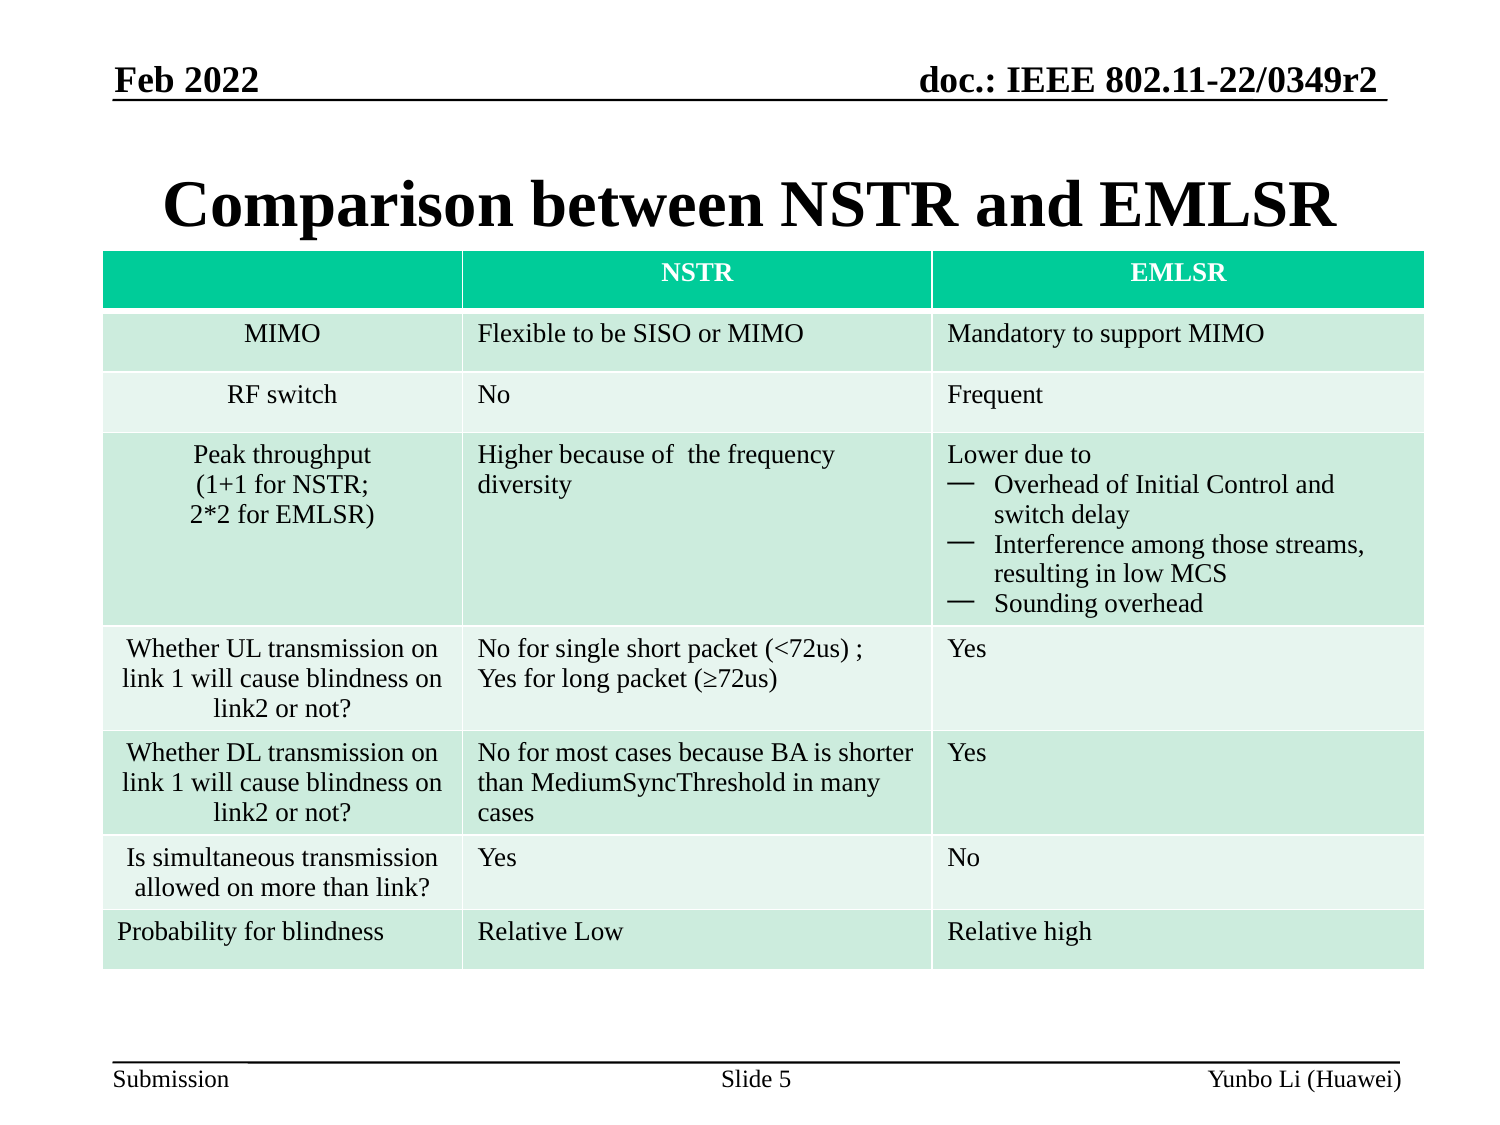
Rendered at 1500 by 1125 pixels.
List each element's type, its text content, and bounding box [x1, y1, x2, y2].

table_cell Whether UL transmission on link 1 will cause blindness on link2 or not? [103, 627, 462, 730]
table_cell Frequent [933, 373, 1424, 432]
table_cell Probability for blindness [103, 910, 462, 969]
table_header [103, 251, 462, 308]
table_cell Higher because of the frequency diversity [463, 433, 931, 625]
table_cell No for single short packet (<72us) ; Yes for long packet (≥72us) [463, 627, 931, 730]
table_cell Yes [933, 731, 1424, 834]
table_cell Yes [463, 836, 931, 909]
table_cell Relative high [933, 910, 1424, 969]
table_cell Lower due to Overhead of Initial Control and switch delay Interference among those streams, resulting in low MCS Sounding overhead [933, 433, 1424, 625]
table_cell No for most cases because BA is shorter than MediumSyncThreshold in many cases [463, 731, 931, 834]
table_cell Mandatory to support MIMO [933, 314, 1424, 371]
title Comparison between NSTR and EMLSR [112, 112, 1388, 249]
table_header EMLSR [933, 251, 1424, 308]
table_cell No [933, 836, 1424, 909]
table_header NSTR [463, 251, 931, 308]
table_cell No [463, 373, 931, 432]
table_cell Is simultaneous transmission allowed on more than link? [103, 836, 462, 909]
table_cell Relative Low [463, 910, 931, 969]
table_cell Peak throughput (1+1 for NSTR; 2*2 for EMLSR) [103, 433, 462, 625]
table_cell Flexible to be SISO or MIMO [463, 314, 931, 371]
slide_number Slide 5 [712, 1061, 800, 1093]
footer Yunbo Li (Huawei) [1204, 1061, 1402, 1093]
table_cell MIMO [103, 314, 462, 371]
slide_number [114, 54, 261, 101]
table_cell RF switch [103, 373, 462, 432]
table_cell Whether DL transmission on link 1 will cause blindness on link2 or not? [103, 731, 462, 834]
table_cell Yes [933, 627, 1424, 730]
